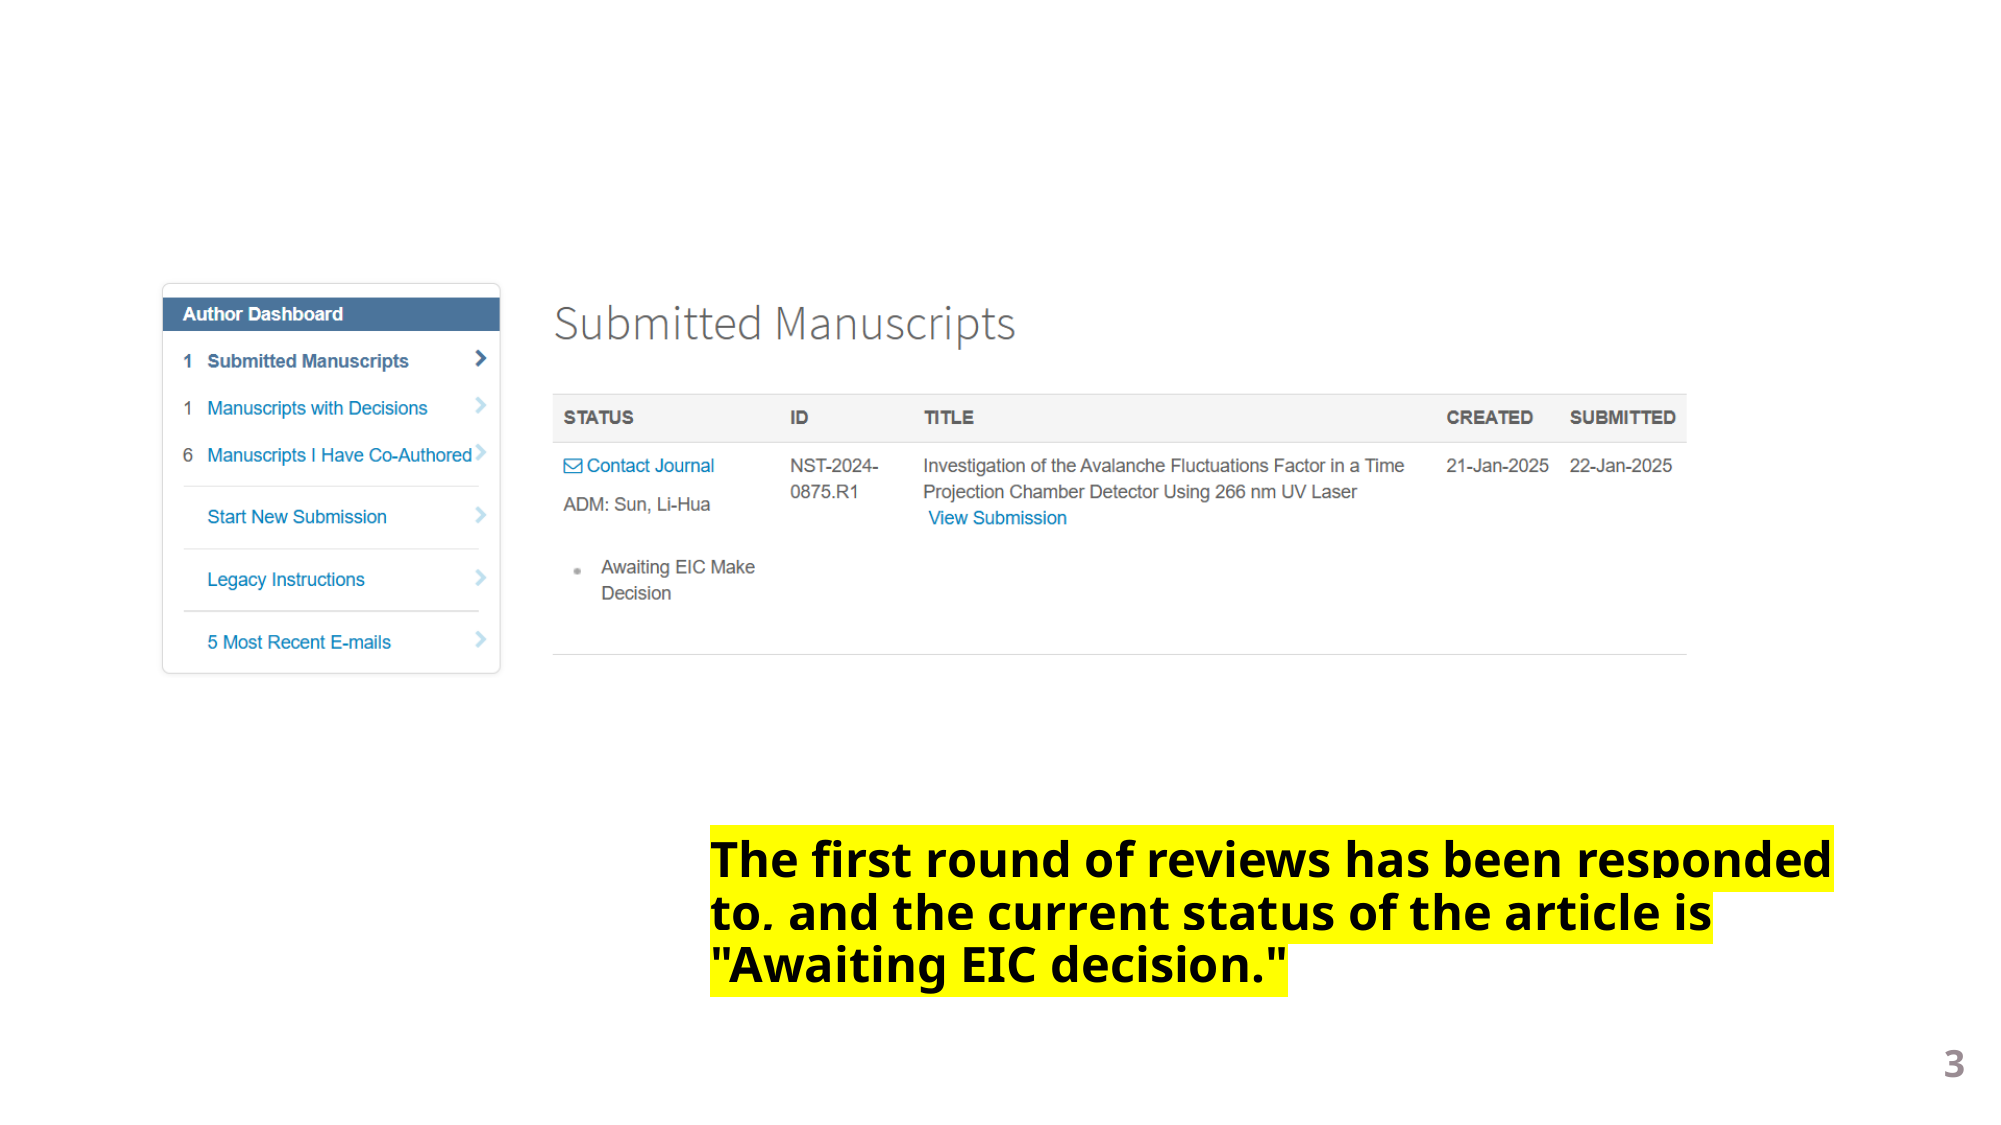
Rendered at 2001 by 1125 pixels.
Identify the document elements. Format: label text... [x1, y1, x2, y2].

picture [114, 238, 1743, 678]
slide_number 3 [1530, 1035, 1981, 1096]
title The first round of reviews has been responded to, and the current status of the article is "Awaiting EIC decision." [694, 827, 1905, 1001]
